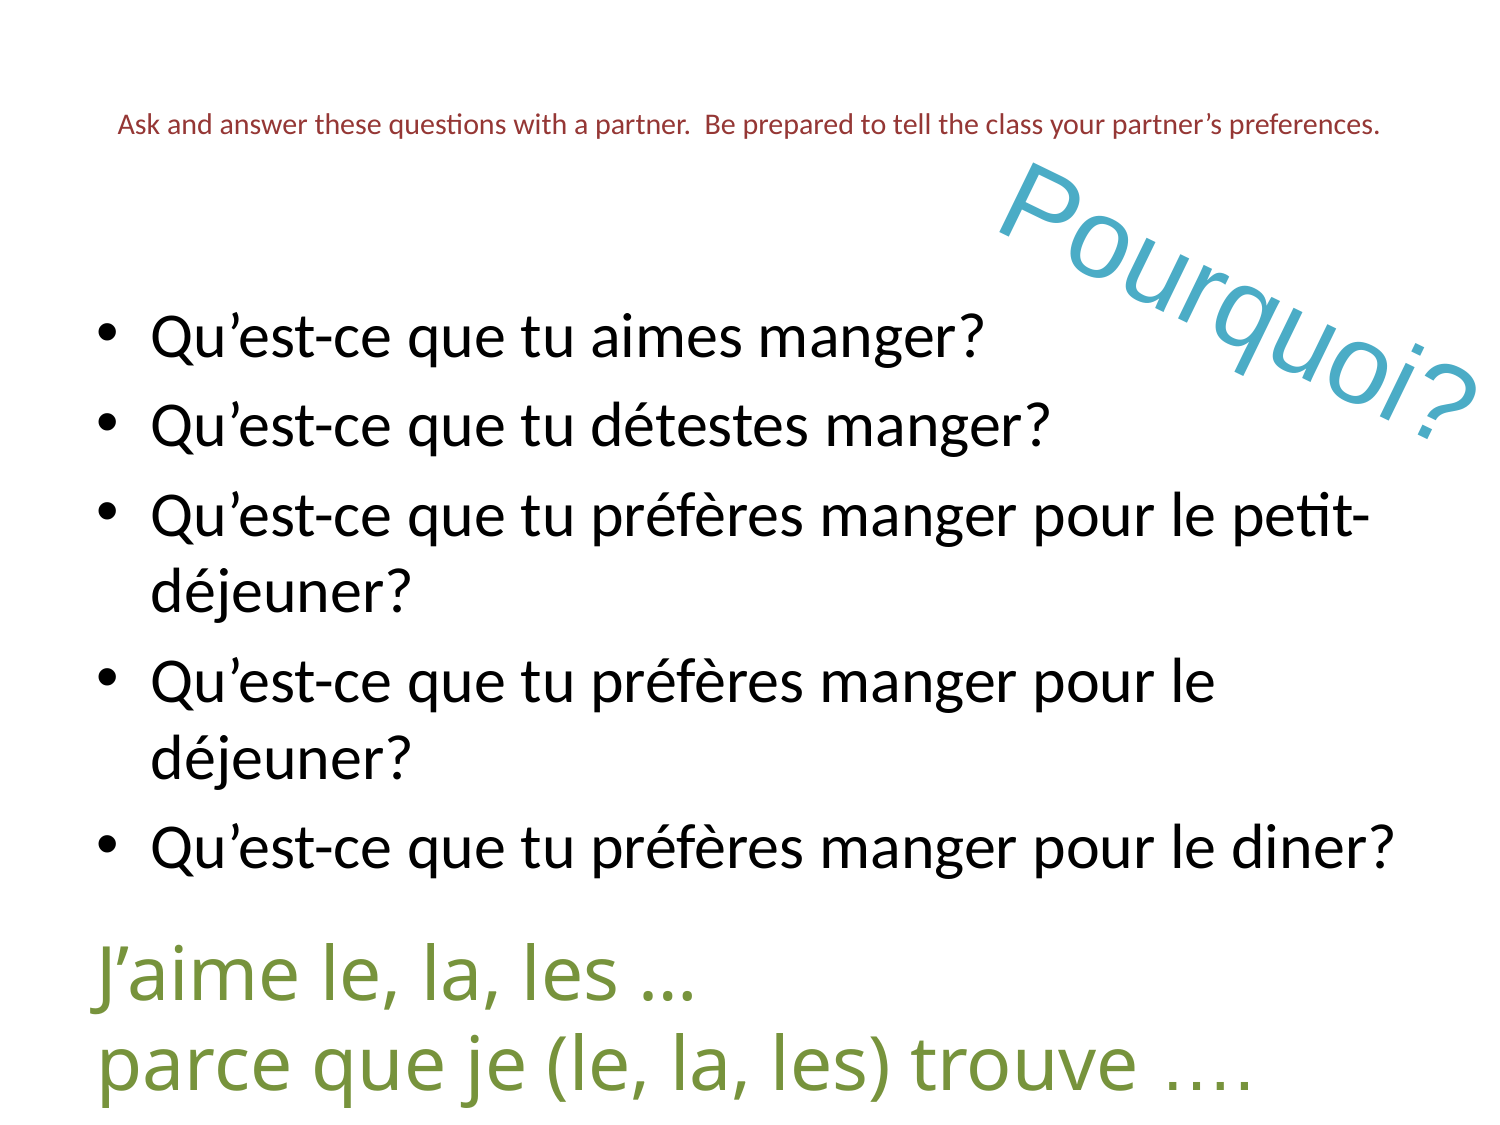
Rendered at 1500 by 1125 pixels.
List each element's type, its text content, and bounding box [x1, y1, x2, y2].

text_box J’aime le, la, les … parce que je (le, la, les) trouve …. [81, 918, 1500, 1125]
text_box Pourquoi? [964, 113, 1500, 486]
list Qu’est-ce que tu aimes manger? Qu’est-ce que tu détestes manger? Qu’est-ce que tu préfères manger pour le petit-déjeuner? Qu’est-ce que tu préfères manger pour le déjeuner? Qu’est-ce que tu préfères manger pour le diner? [81, 195, 1419, 918]
title Ask and answer these questions with a partner. Be prepared to tell the class your partner’s preferences. [81, 85, 1419, 160]
